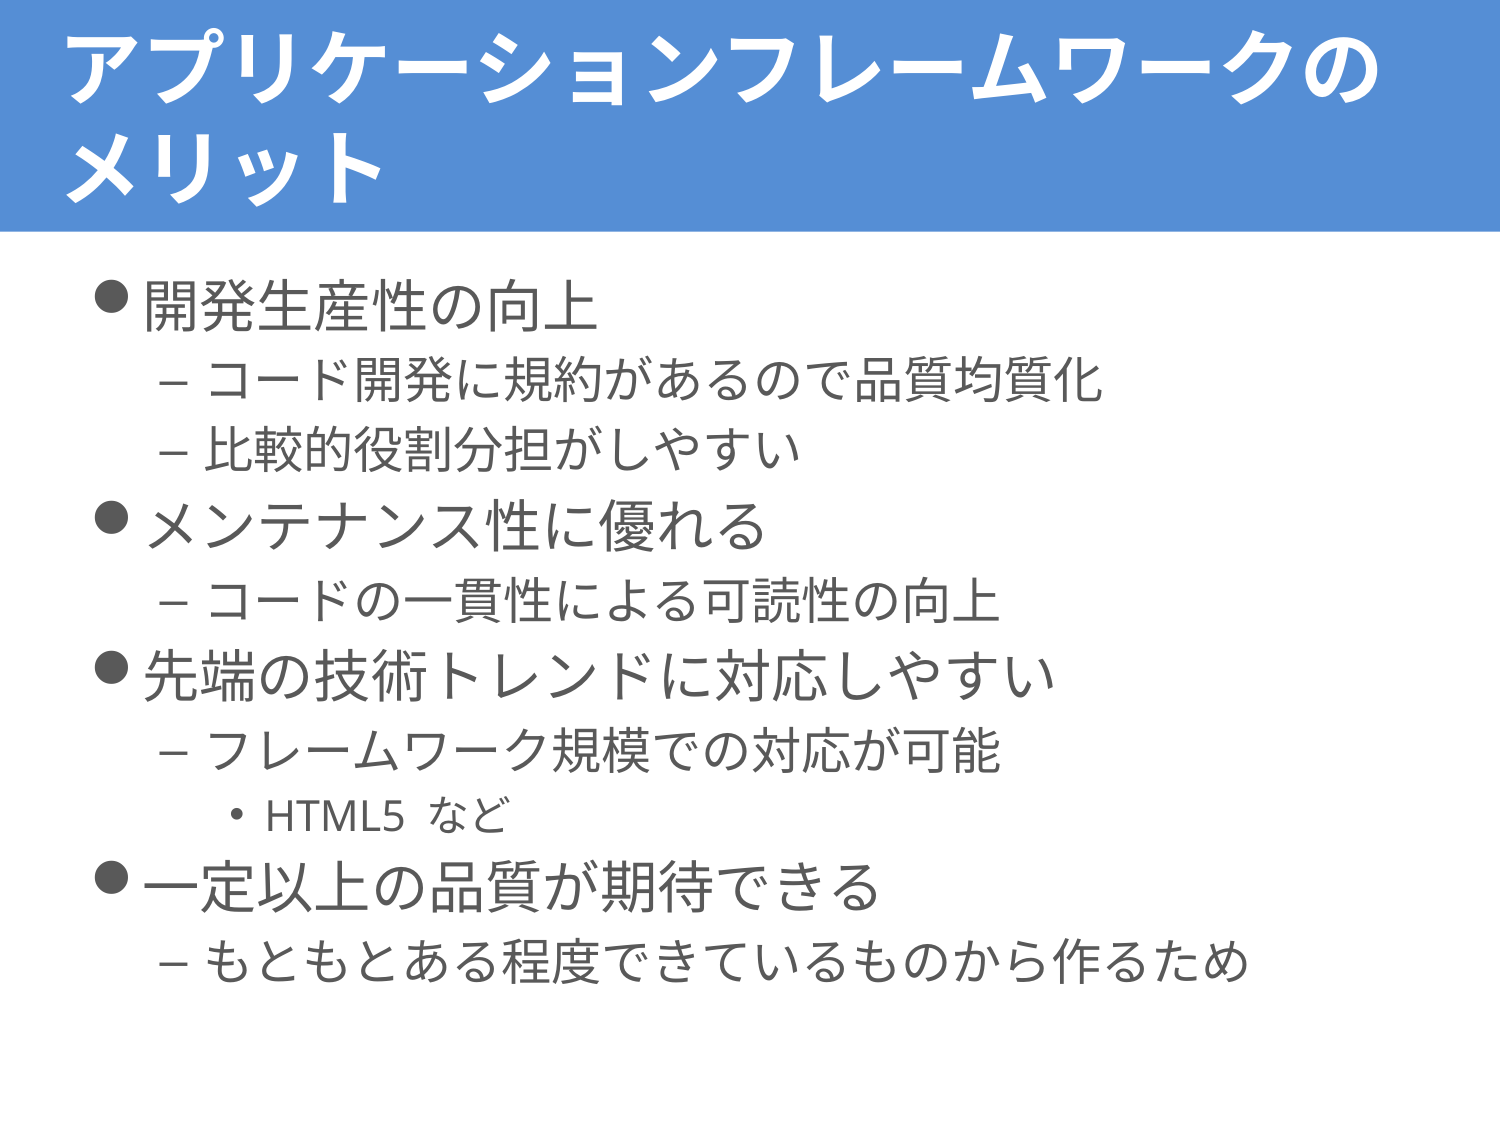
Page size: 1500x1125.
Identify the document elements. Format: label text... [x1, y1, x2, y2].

list 開発生産性の向上 コード開発に規約があるので品質均質化 比較的役割分担がしやすい メンテナンス性に優れる コードの一貫性による可読性の向上 先端の技術トレンドに対応しやすい フレームワーク規模での対応が可能 HTML5 など 一定以上の品質が期待できる もともとある程度できているものから作るため [75, 262, 1425, 1005]
title アプリケーションフレームワークのメリット [0, 0, 1500, 232]
